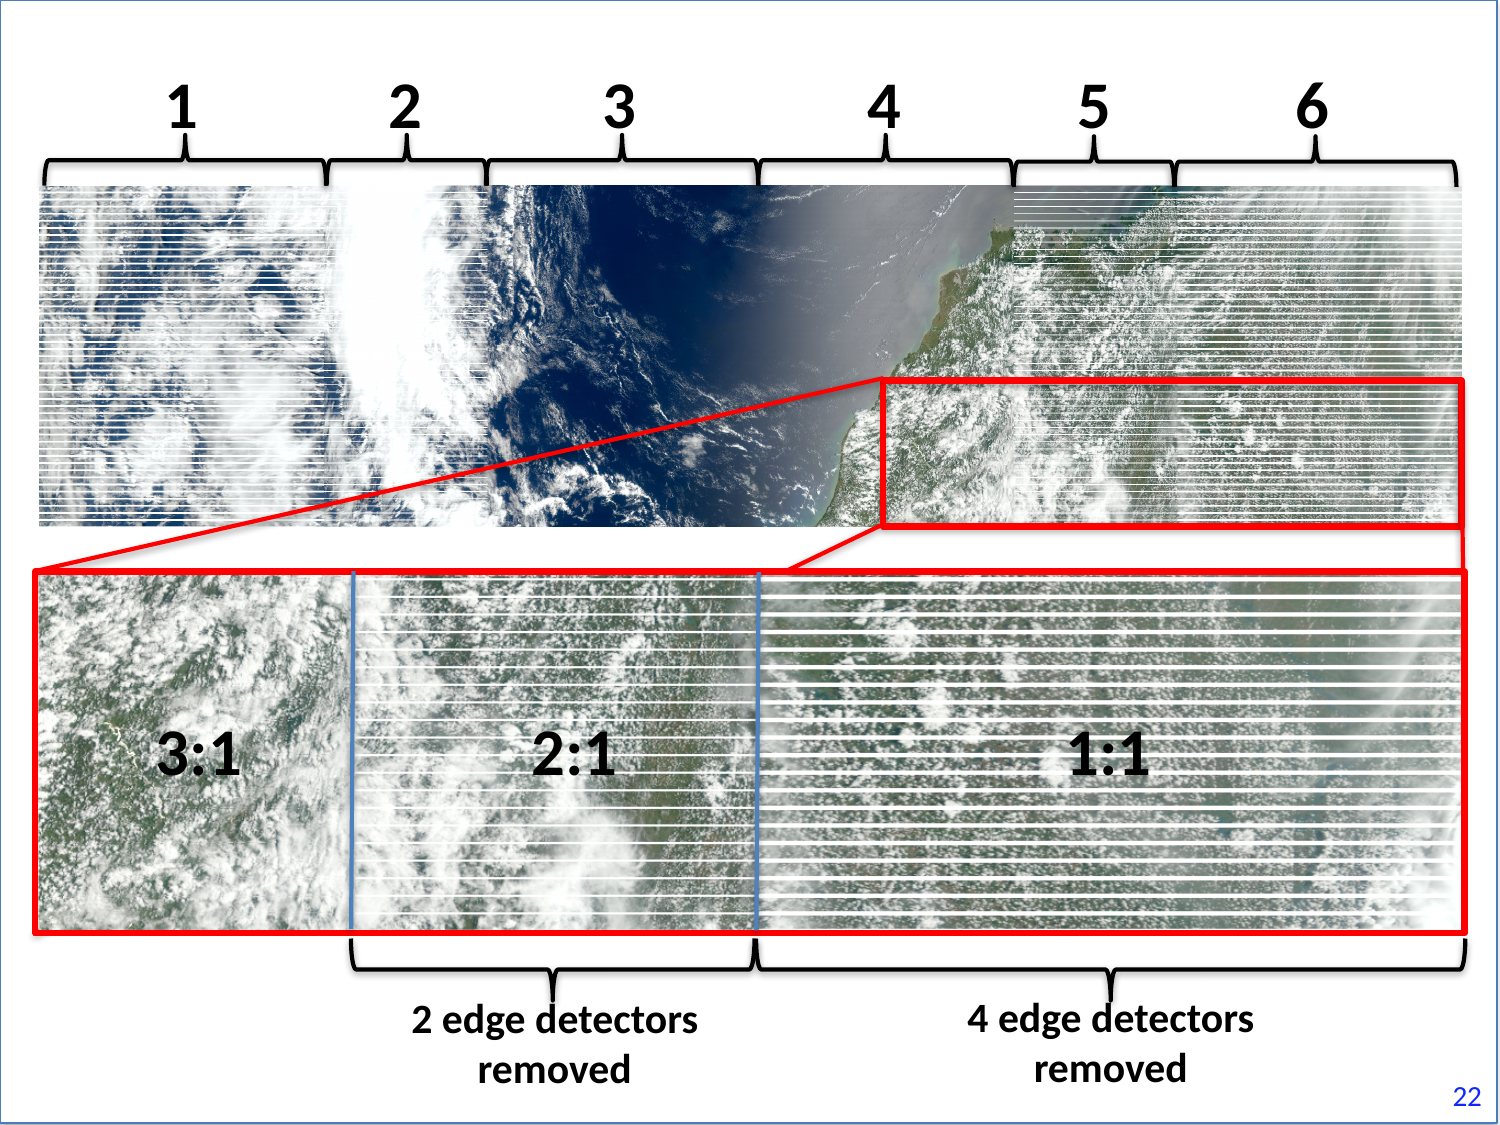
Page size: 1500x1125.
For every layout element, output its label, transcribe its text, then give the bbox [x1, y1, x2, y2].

text_box 2 edge detectors removed [364, 1009, 745, 1100]
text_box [44, 134, 488, 186]
picture [39, 184, 1462, 527]
text_box 2 [374, 54, 438, 133]
text_box 5 [1062, 54, 1127, 134]
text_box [350, 938, 1466, 1001]
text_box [1460, 377, 1464, 572]
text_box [1013, 136, 1457, 188]
text_box [493, 150, 761, 183]
text_box 1 [150, 54, 214, 133]
text_box [0, 0, 1498, 1124]
text_box 6 [1280, 54, 1344, 134]
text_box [32, 525, 882, 935]
text_box [759, 150, 1008, 183]
text_box 3 [587, 54, 651, 150]
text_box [350, 570, 354, 930]
text_box 22 [1371, 1069, 1497, 1124]
text_box 4 edge detectors removed [937, 1009, 1284, 1099]
picture [759, 574, 1462, 931]
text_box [34, 377, 884, 526]
text_box 4 [852, 54, 916, 150]
picture [38, 574, 756, 931]
